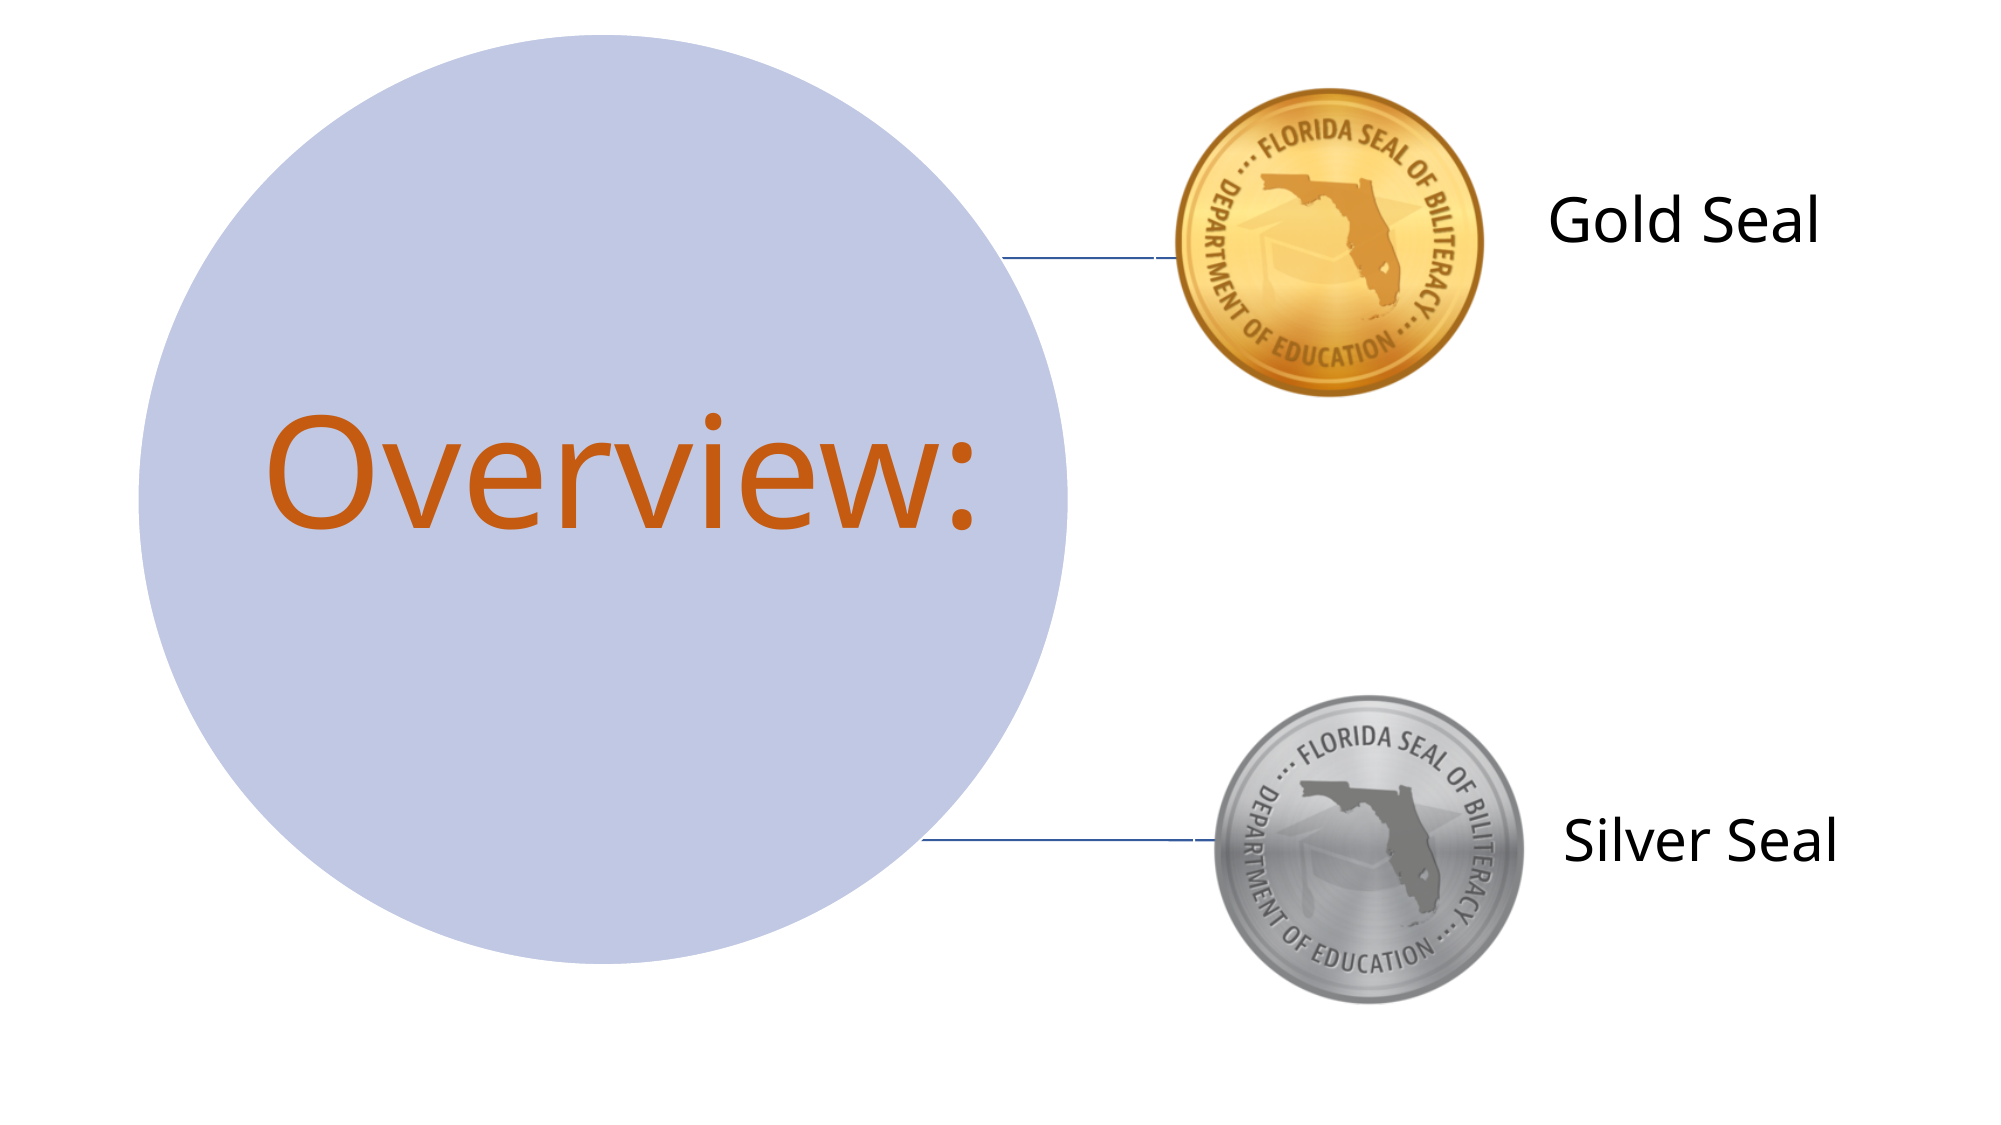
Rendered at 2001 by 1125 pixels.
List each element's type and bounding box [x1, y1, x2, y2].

list [137, 33, 2000, 1065]
